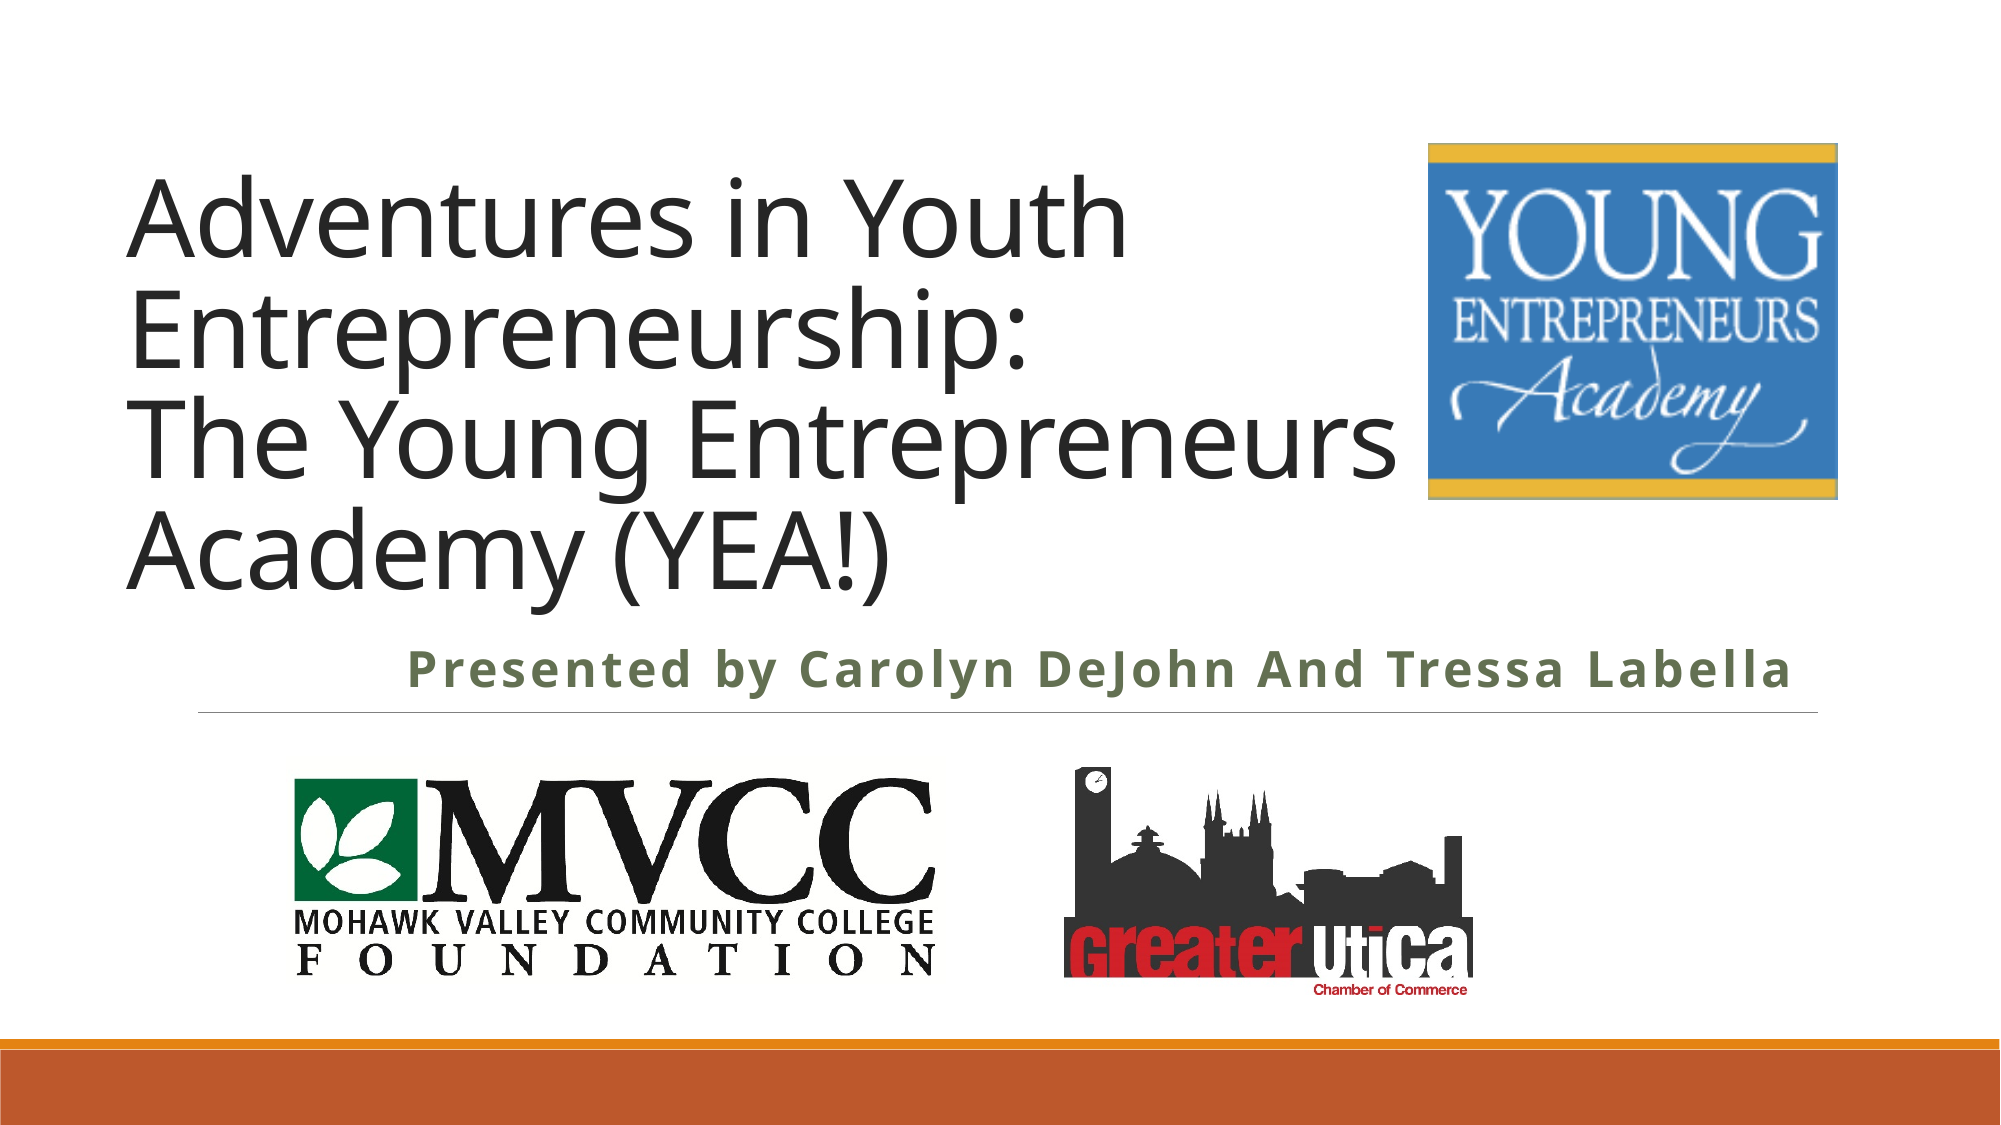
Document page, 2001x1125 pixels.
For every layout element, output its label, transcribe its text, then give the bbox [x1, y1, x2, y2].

title Adventures in Youth Entrepreneurship: The Young Entrepreneurs Academy (YEA!) [111, 159, 1473, 619]
picture [1064, 767, 1473, 995]
picture [285, 756, 947, 985]
subtitle Presented by Carolyn DeJohn And Tressa Labella [391, 637, 2000, 731]
picture [1427, 143, 1839, 500]
